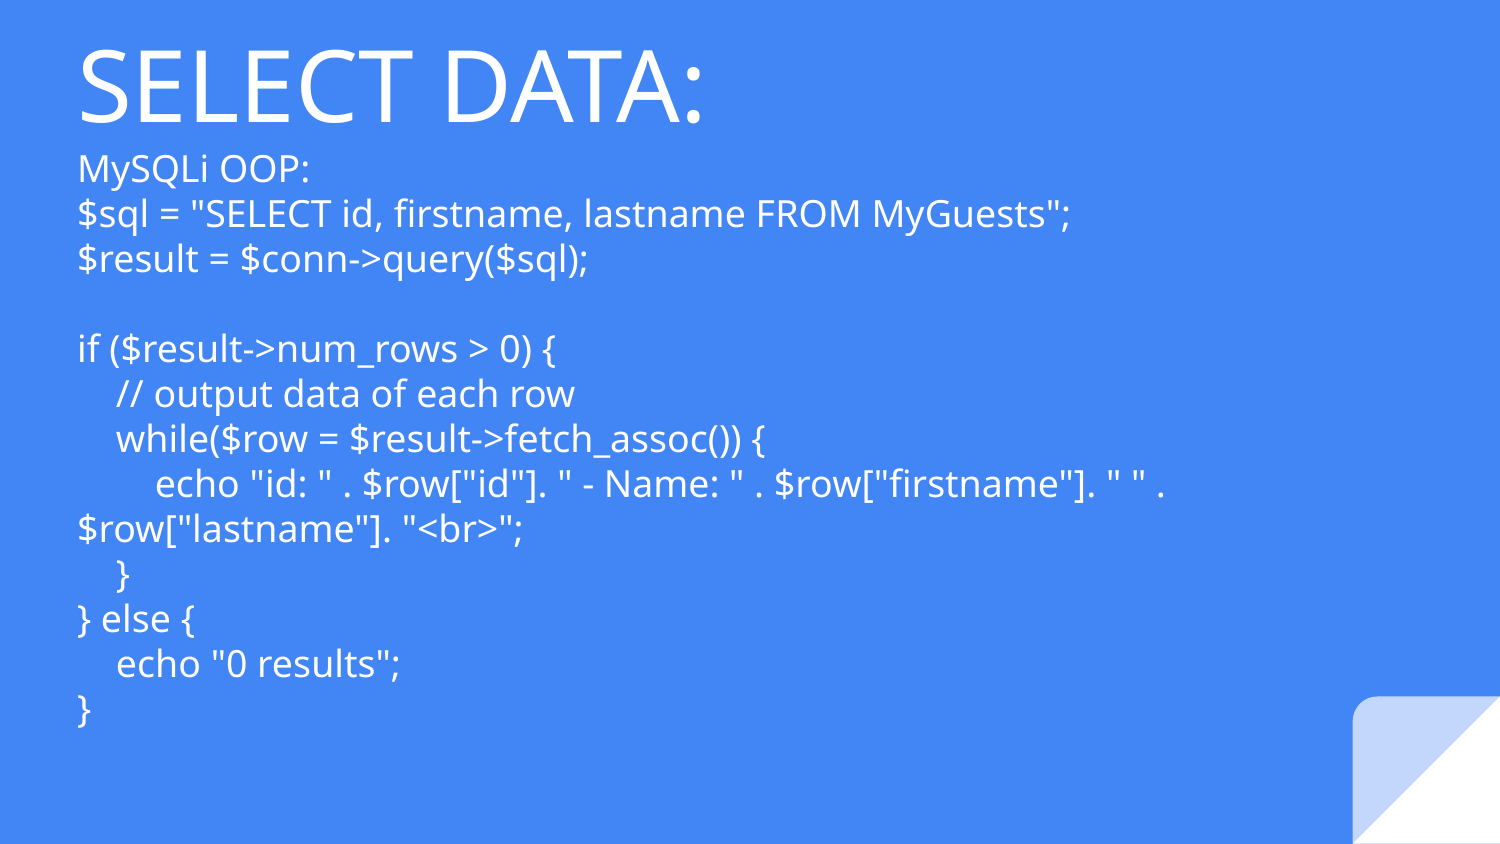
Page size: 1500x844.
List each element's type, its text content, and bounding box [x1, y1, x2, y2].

subtitle MySQLi OOP: $sql = "SELECT id, firstname, lastname FROM MyGuests"; $result = $conn->query($sql); if ($result->num_rows > 0) { // output data of each row while($row = $result->fetch_assoc()) { echo "id: " . $row["id"]. " - Name: " . $row["firstname"]. " " . $row["lastname"]. "<br>"; } } else { echo "0 results"; } [62, 130, 1411, 758]
title SELECT DATA: [62, 19, 1411, 130]
